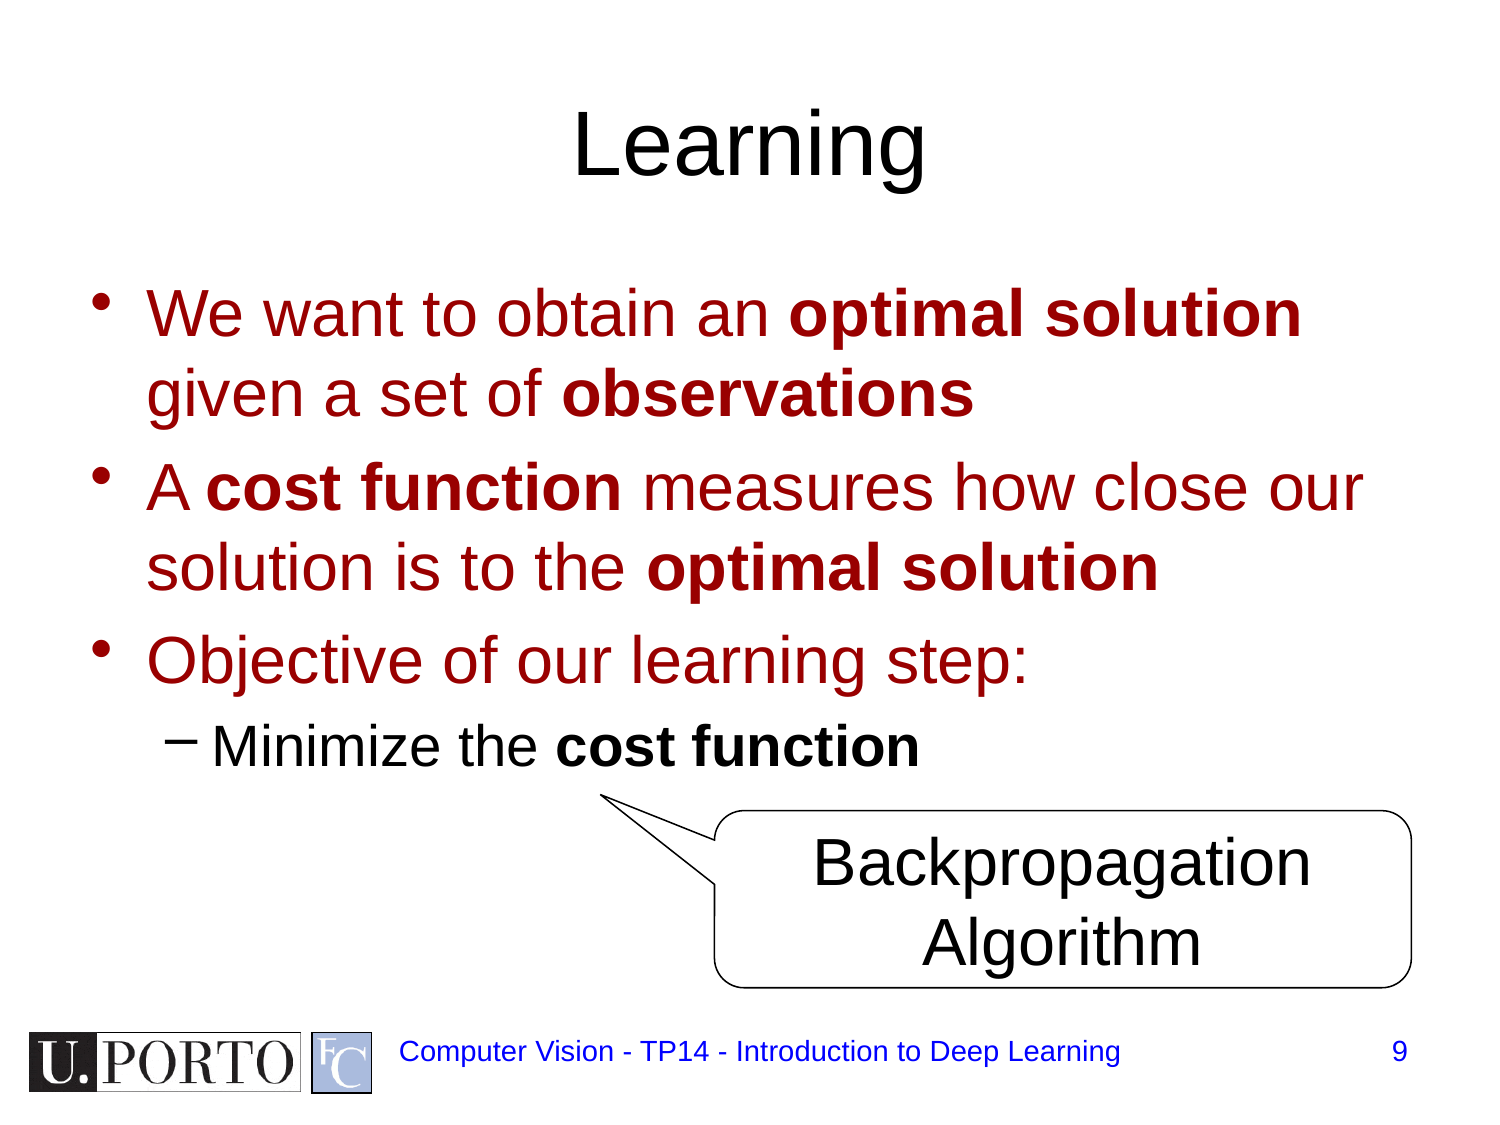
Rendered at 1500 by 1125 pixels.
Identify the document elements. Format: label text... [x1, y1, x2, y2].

picture [313, 1033, 371, 1092]
footer Computer Vision - TP14 - Introduction to Deep Learning [383, 1024, 1306, 1103]
slide_number 9 [1316, 1024, 1424, 1103]
text_box Backpropagation Algorithm [600, 794, 1412, 988]
picture [29, 1032, 301, 1092]
title Learning [75, 45, 1425, 233]
list We want to obtain an optimal solution given a set of observations A cost function measures how close our solution is to the optimal solution Objective of our learning step: Minimize the cost function [75, 262, 1425, 1005]
